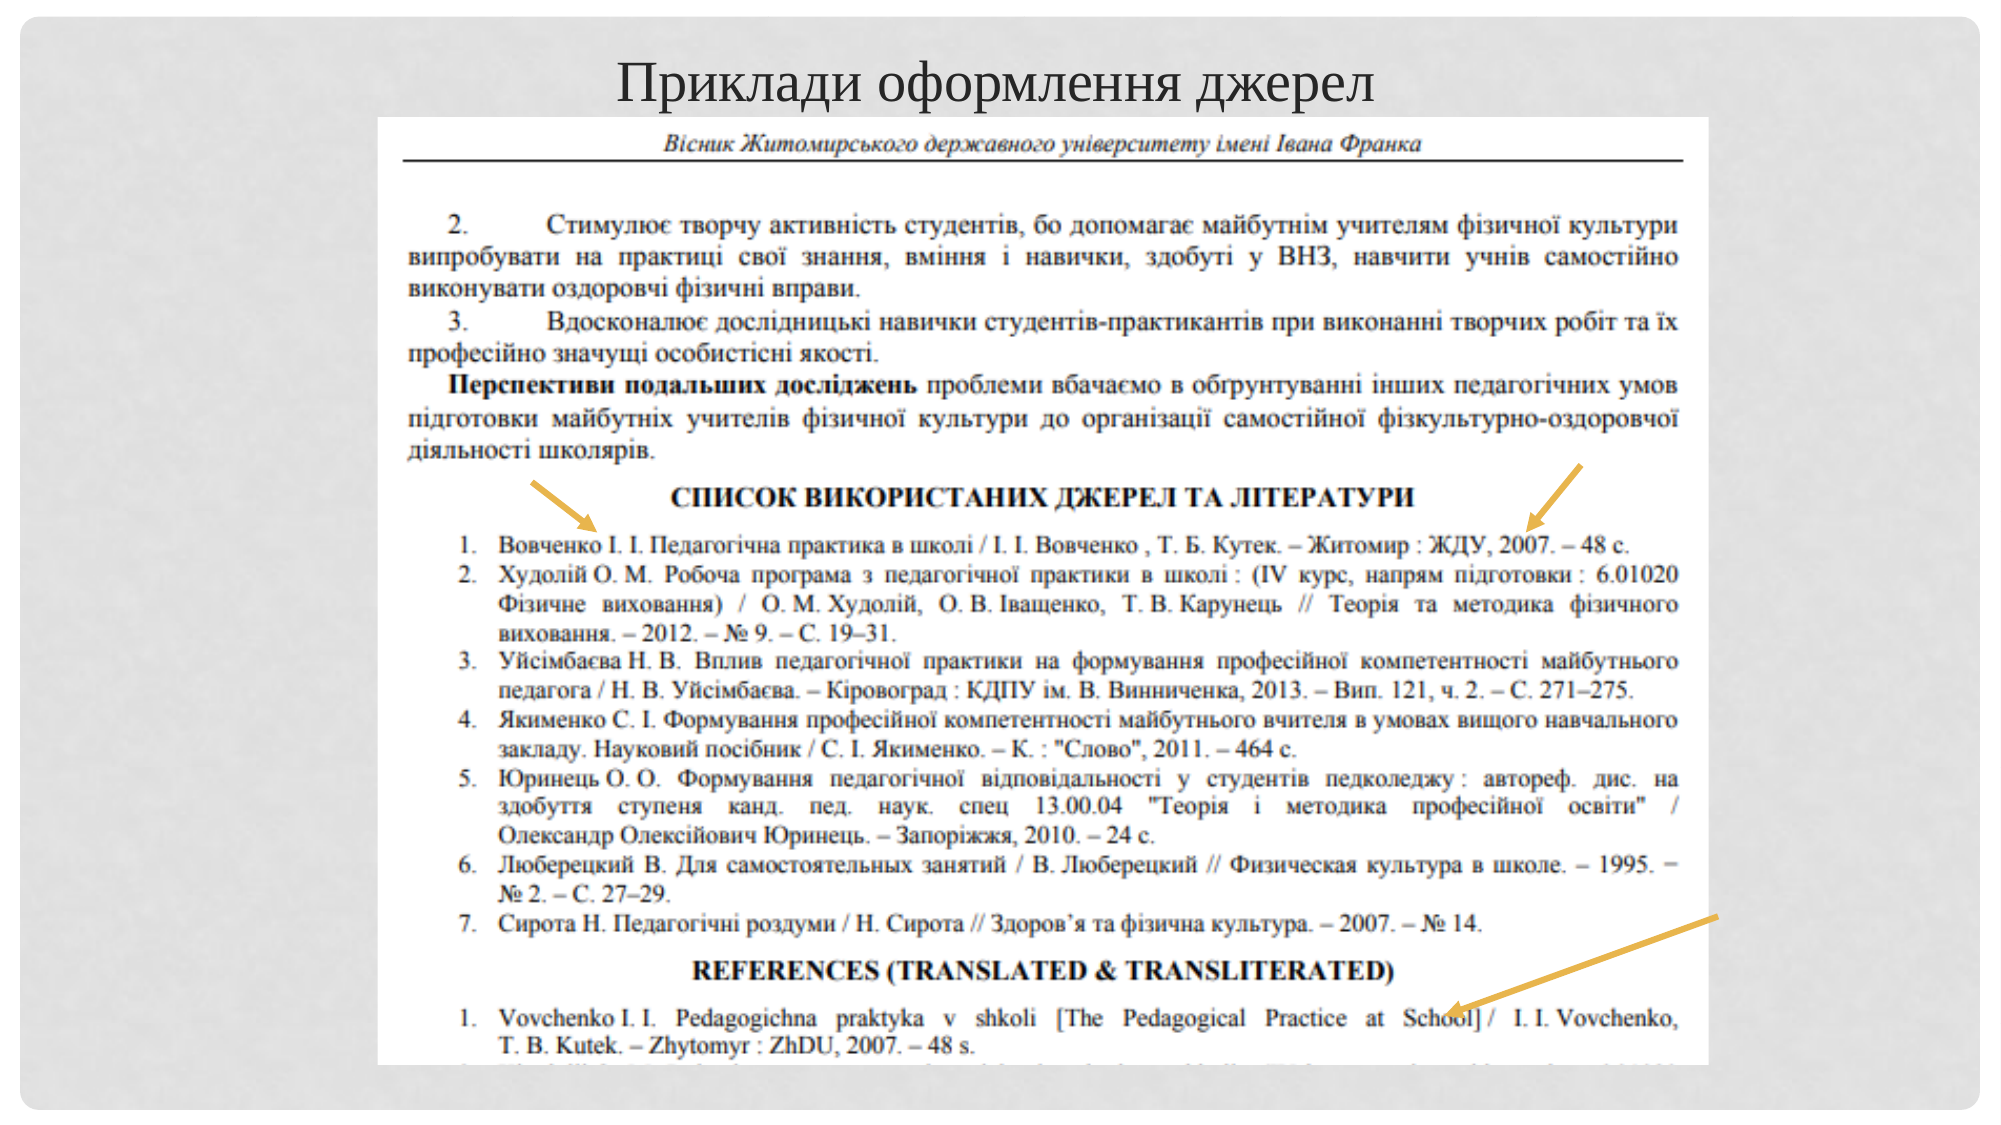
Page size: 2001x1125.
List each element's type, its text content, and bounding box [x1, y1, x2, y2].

text_box Приклади оформлення джерел [114, 43, 1878, 127]
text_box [531, 481, 598, 533]
picture [377, 116, 1709, 1065]
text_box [1525, 464, 1582, 533]
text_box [1443, 916, 1719, 1017]
